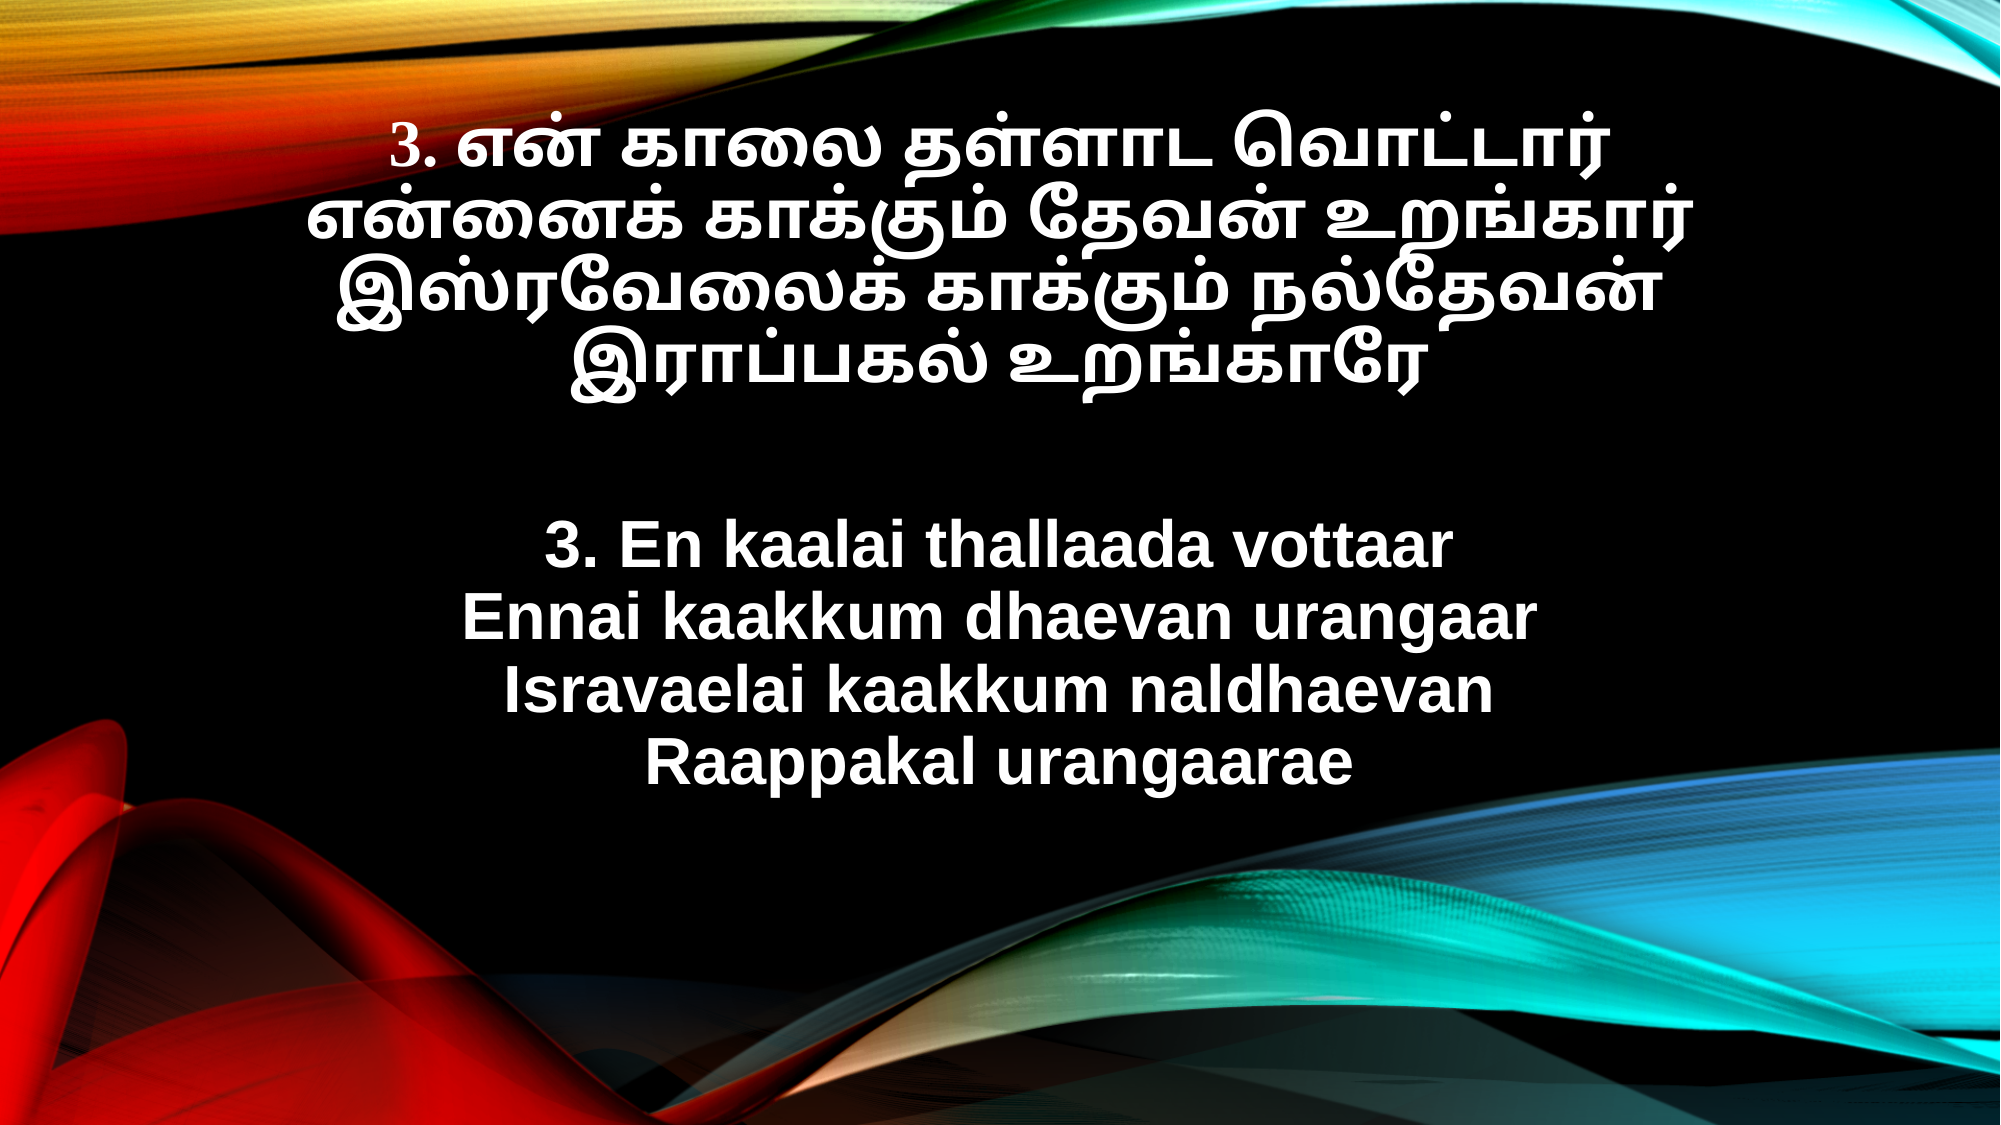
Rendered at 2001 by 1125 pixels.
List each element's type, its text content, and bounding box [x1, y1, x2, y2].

subtitle 3. என் காலை தள்ளாட வொட்டார் என்னைக் காக்கும் தேவன் உறங்கார் இஸ்ரவேலைக் காக்கும் நல்தேவன் இராப்பகல் உறங்காரே 3. En kaalai thallaada vottaar Ennai kaakkum dhaevan urangaar Isravaelai kaakkum naldhaevan Raappakal urangaarae [0, 0, 2000, 1125]
